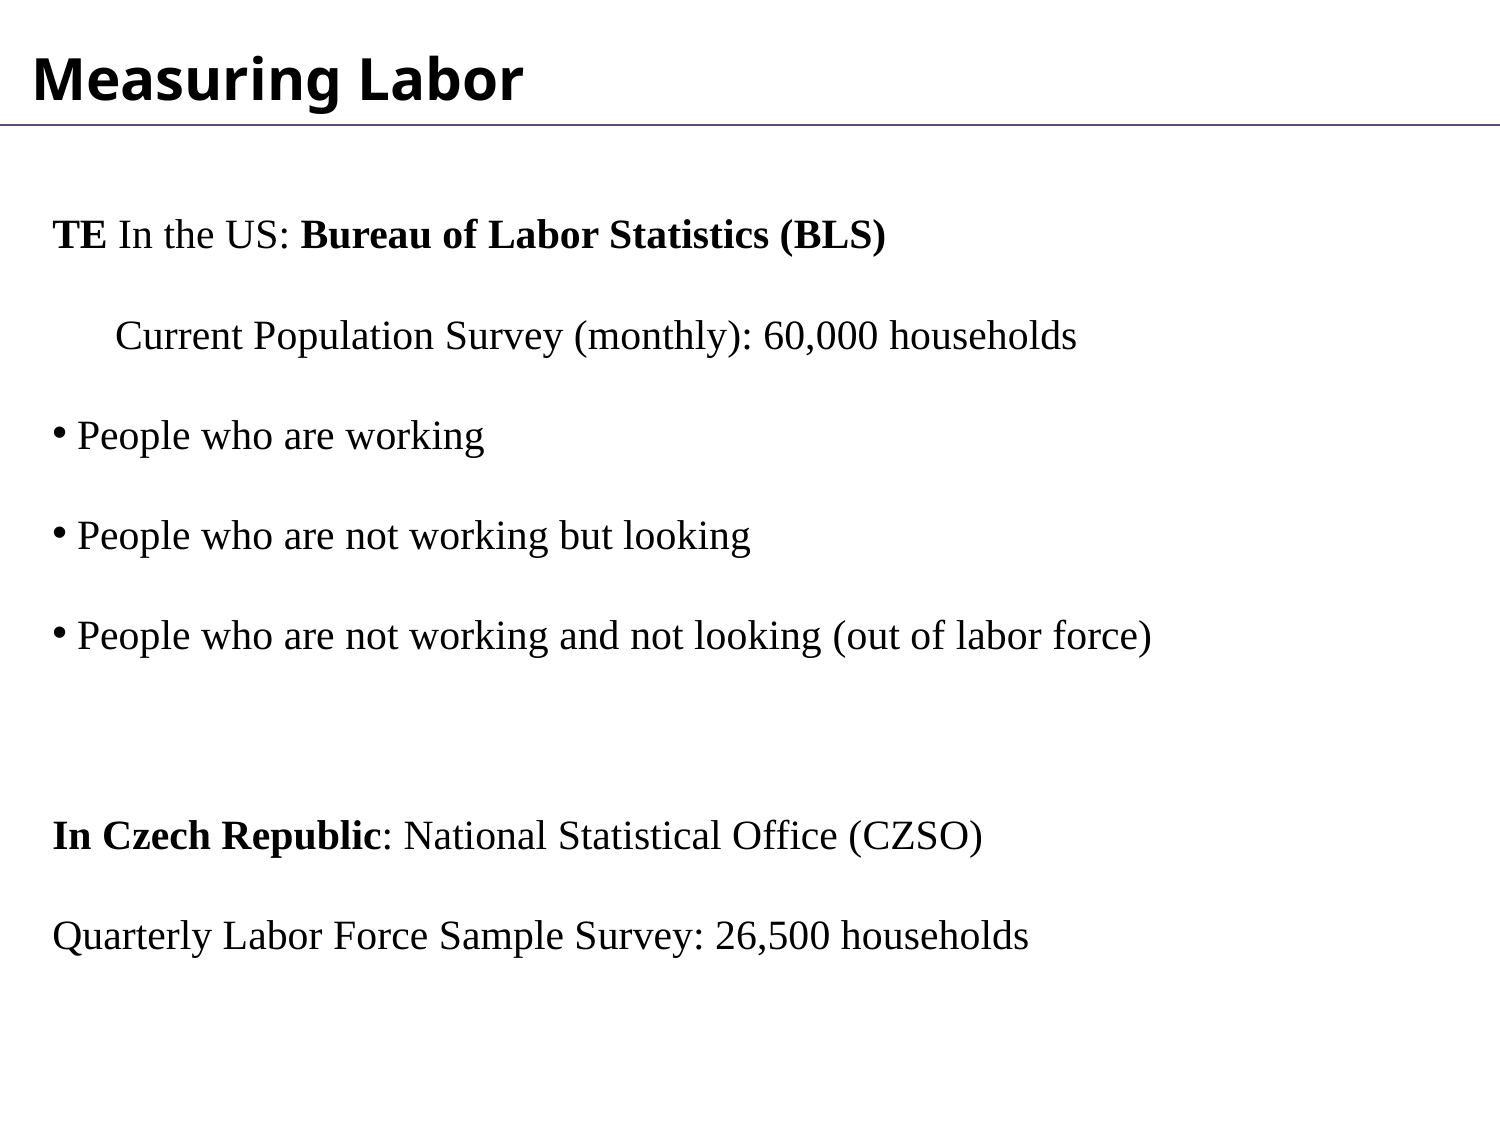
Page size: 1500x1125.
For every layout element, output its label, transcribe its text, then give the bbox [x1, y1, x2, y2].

text_box TE In the US: Bureau of Labor Statistics (BLS) Current Population Survey (monthly): 60,000 households People who are working People who are not working but looking People who are not working and not looking (out of labor force) In Czech Republic: National Statistical Office (CZSO) Quarterly Labor Force Sample Survey: 26,500 households [37, 149, 1400, 965]
text_box Measuring Labor [16, 0, 540, 120]
